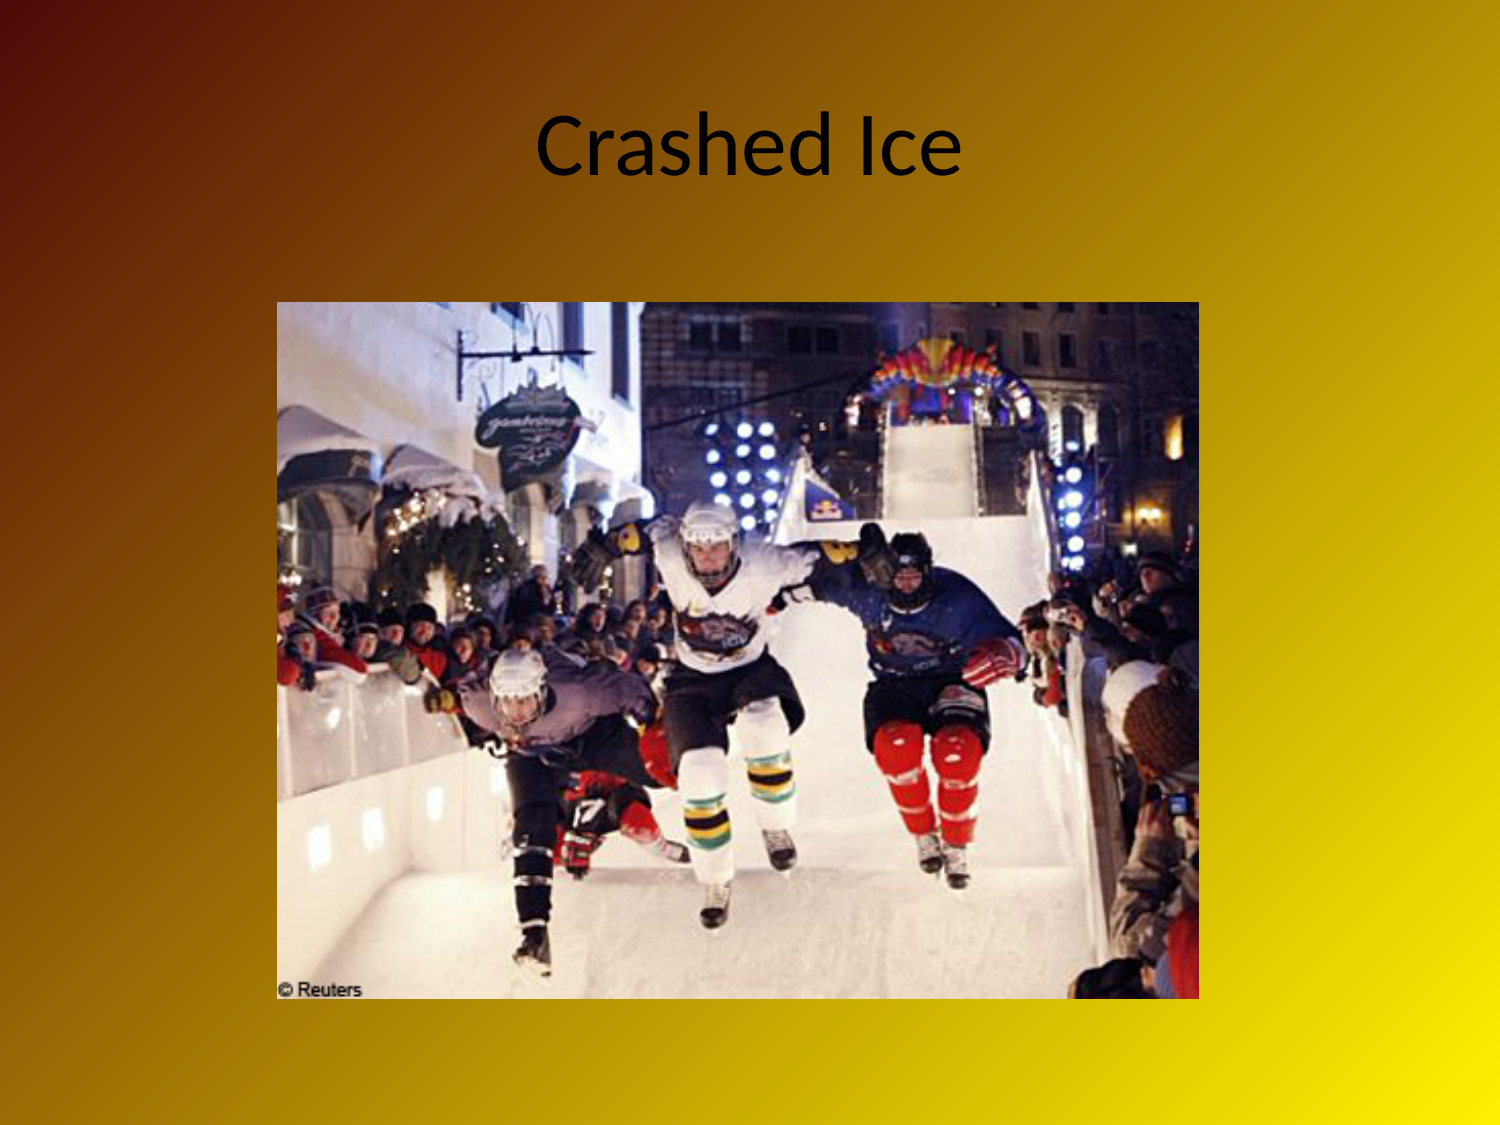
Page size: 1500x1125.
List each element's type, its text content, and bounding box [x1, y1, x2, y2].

title Crashed Ice [75, 45, 1425, 233]
picture [277, 302, 1200, 999]
